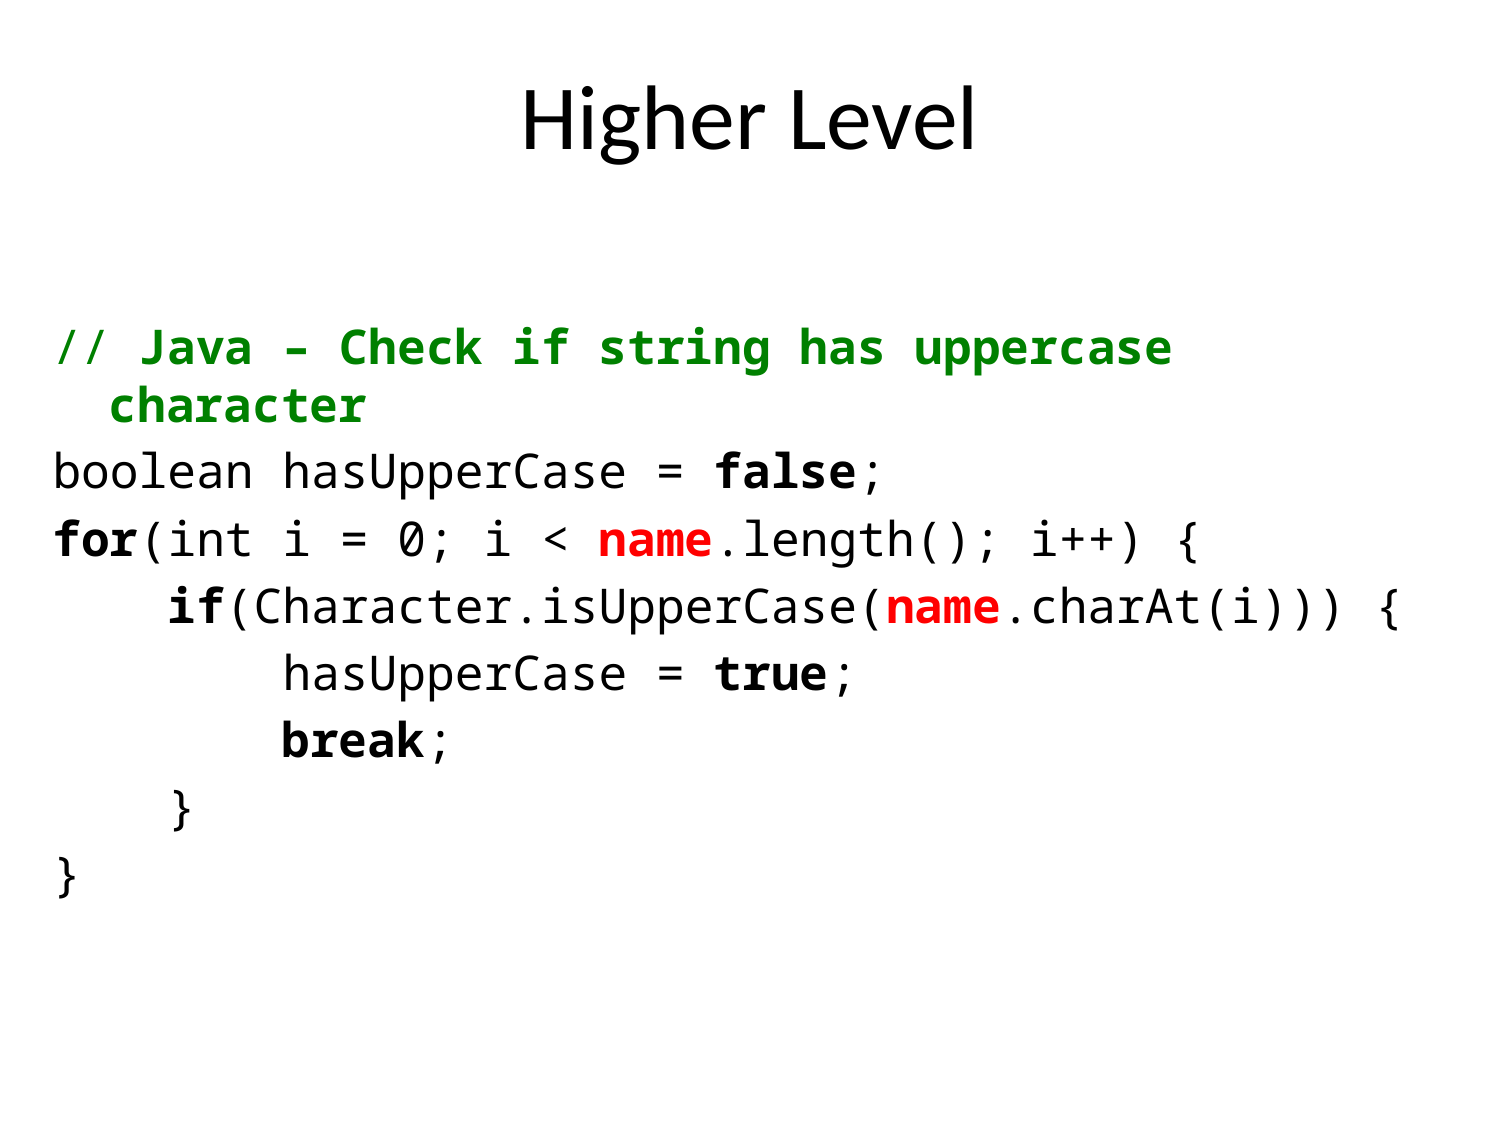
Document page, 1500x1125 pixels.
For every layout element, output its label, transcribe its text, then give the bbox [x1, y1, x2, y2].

title Higher Level [37, 24, 1463, 200]
list // Java – Check if string has uppercase character boolean hasUpperCase = false; for(int i = 0; i < name.length(); i++) { if(Character.isUpperCase(name.charAt(i))) { hasUpperCase = true; break; } } [37, 212, 1463, 1005]
